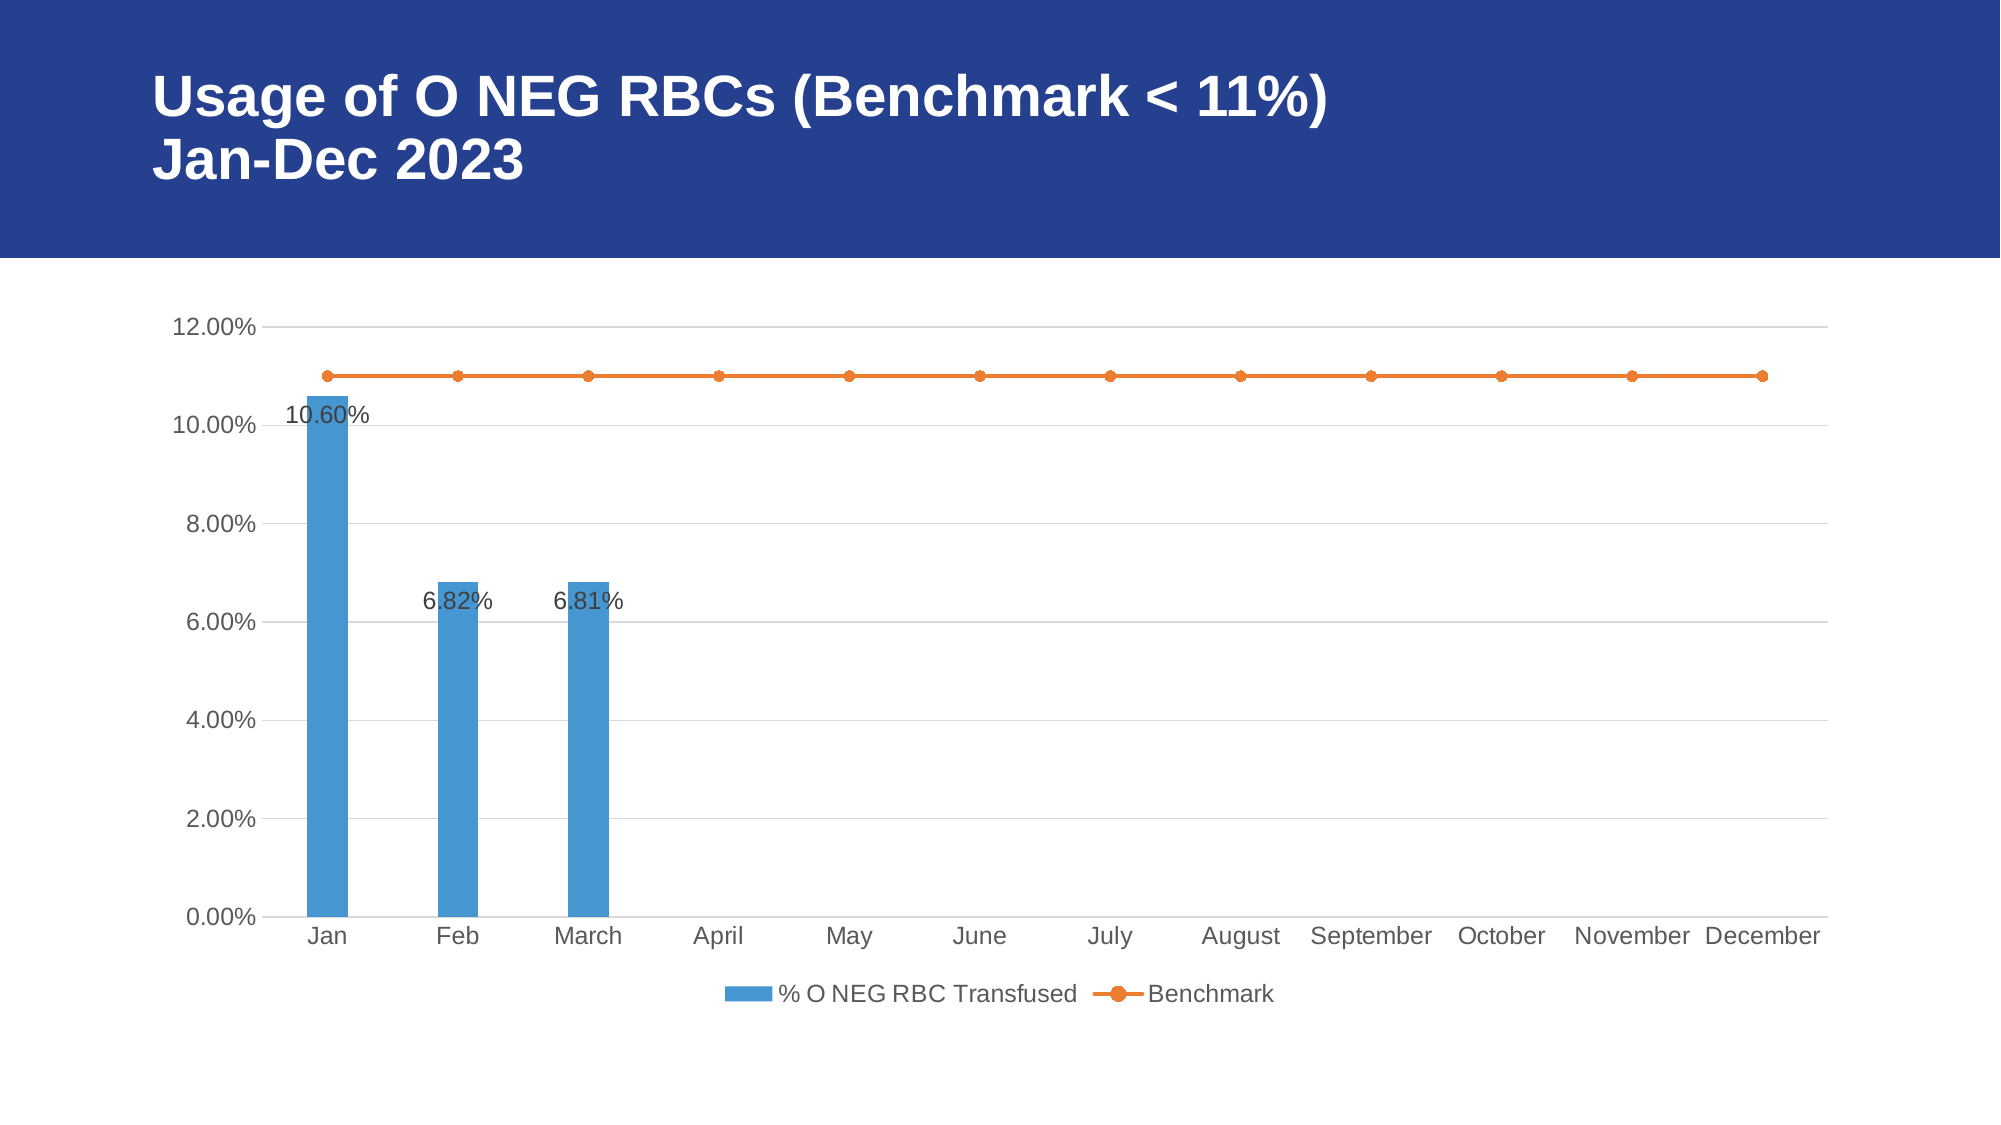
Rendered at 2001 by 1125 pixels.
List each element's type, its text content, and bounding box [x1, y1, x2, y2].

chart [137, 299, 1863, 1014]
title Usage of O NEG RBCs (Benchmark < 11%) Jan-Dec 2023 [137, 20, 1863, 238]
